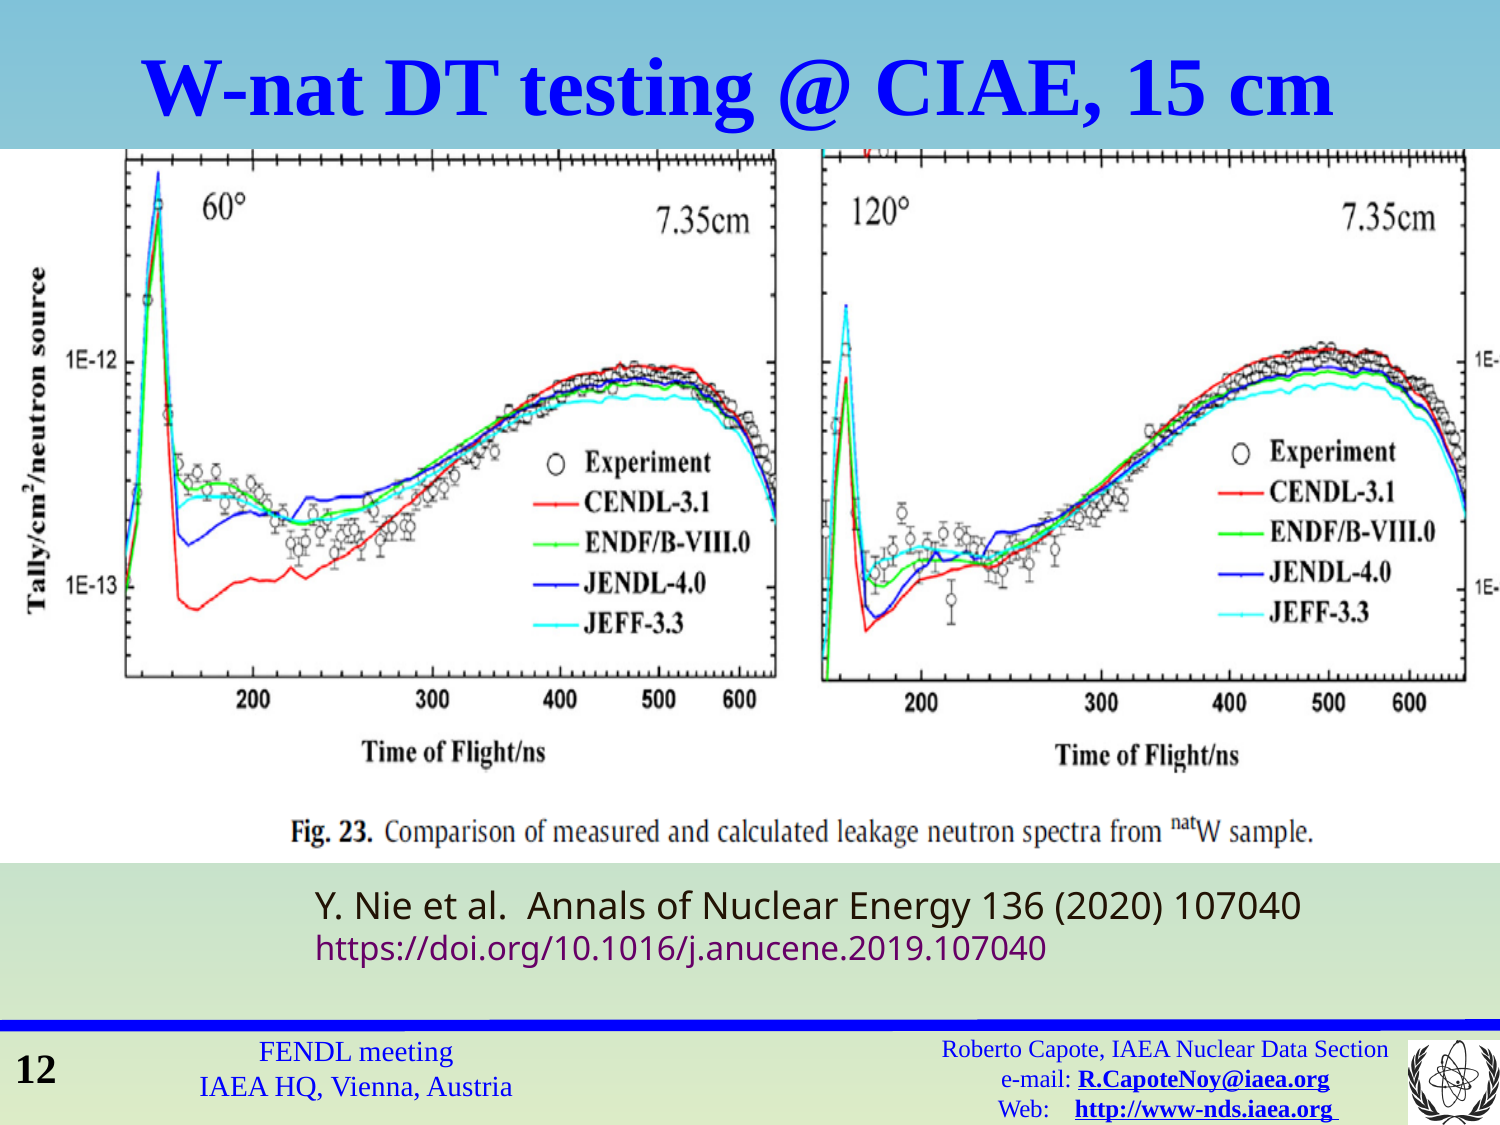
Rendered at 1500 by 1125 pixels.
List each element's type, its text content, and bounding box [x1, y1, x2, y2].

picture [0, 149, 1500, 863]
text_box W-nat DT testing @ CIAE, 15 cm [0, 24, 1500, 149]
picture [1408, 1040, 1500, 1125]
text_box Y. Nie et al. Annals of Nuclear Energy 136 (2020) 107040 https://doi.org/10.1016/j.anucene.2019.107040 [300, 874, 1500, 980]
